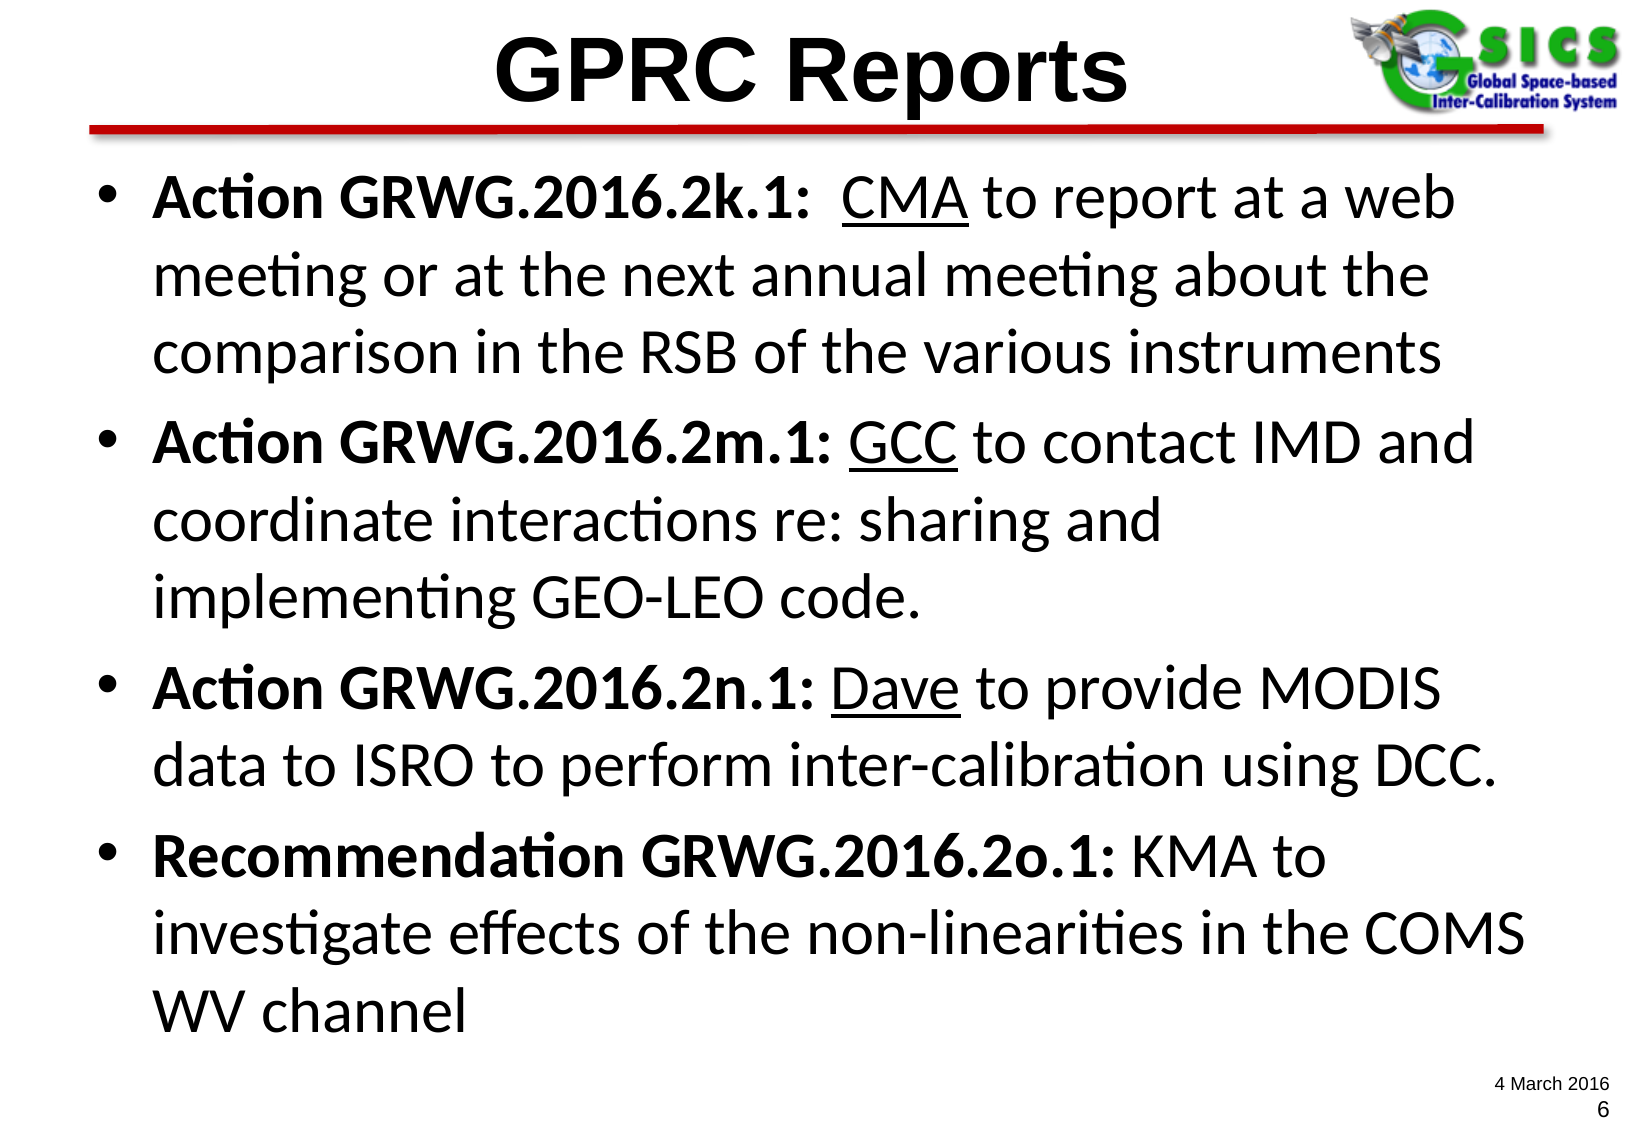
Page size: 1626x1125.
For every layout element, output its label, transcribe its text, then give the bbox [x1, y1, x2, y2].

list Action GRWG.2016.2k.1: CMA to report at a web meeting or at the next annual meeting about the comparison in the RSB of the various instruments Action GRWG.2016.2m.1: GCC to contact IMD and coordinate interactions re: sharing and implementing GEO-LEO code. Action GRWG.2016.2n.1: Dave to provide MODIS data to ISRO to perform inter-calibration using DCC. Recommendation GRWG.2016.2o.1: KMA to investigate effects of the non-linearities in the COMS WV channel [80, 146, 1544, 890]
picture [1544, 3, 1625, 117]
title GPRC Reports [81, 2, 1544, 128]
